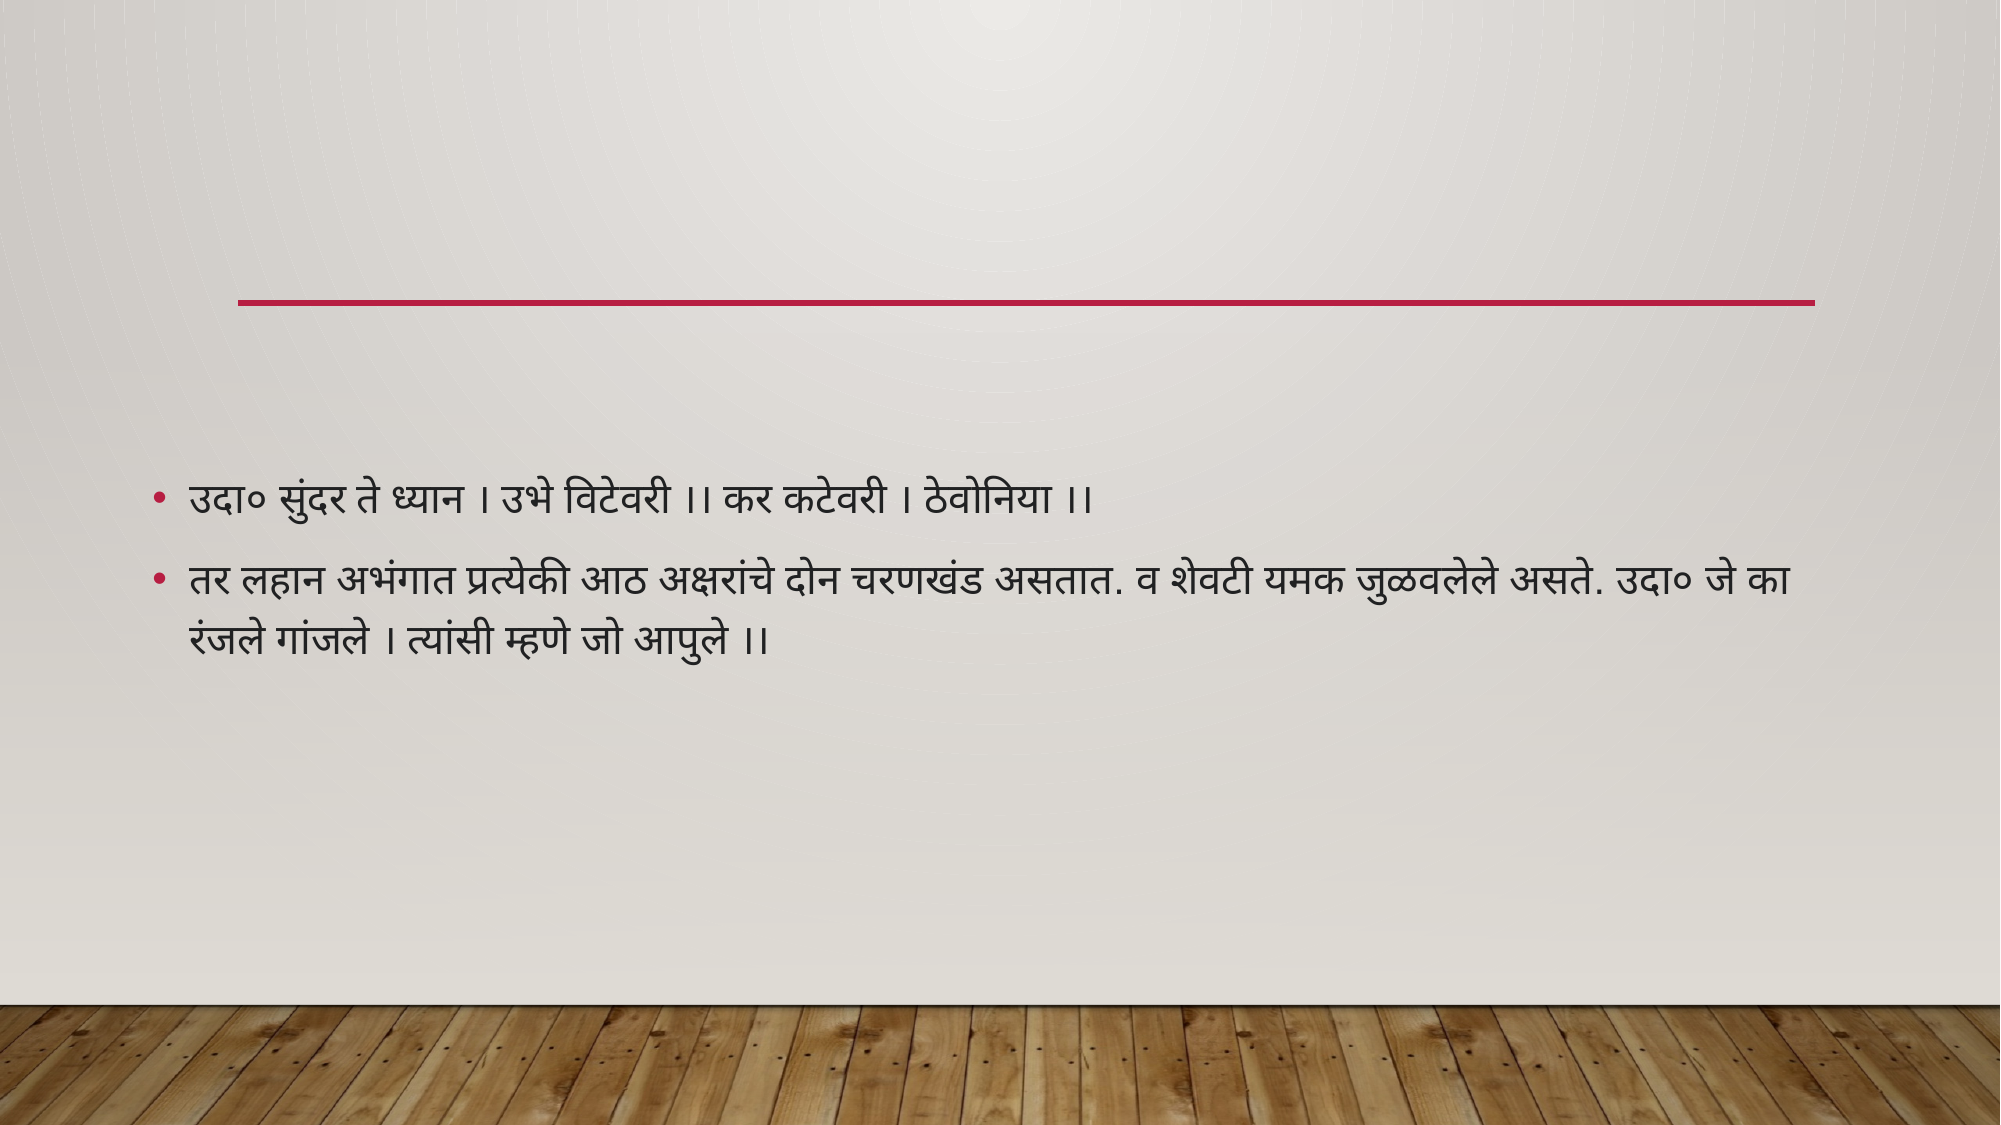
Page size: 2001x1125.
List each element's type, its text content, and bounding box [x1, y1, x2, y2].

picture [0, 1005, 2000, 1125]
list उदा० सुंदर ते ध्यान । उभे विटेवरी ।। कर कटेवरी । ठेवोनिया ।। तर लहान अभंगात प्रत्येकी आठ अक्षरांचे दोन चरणखंड असतात. व शेवटी यमक जुळवलेले असते. उदा० जे का रंजले गांजले । त्यांसी म्हणे जो आपुले ।। [137, 141, 1863, 1092]
